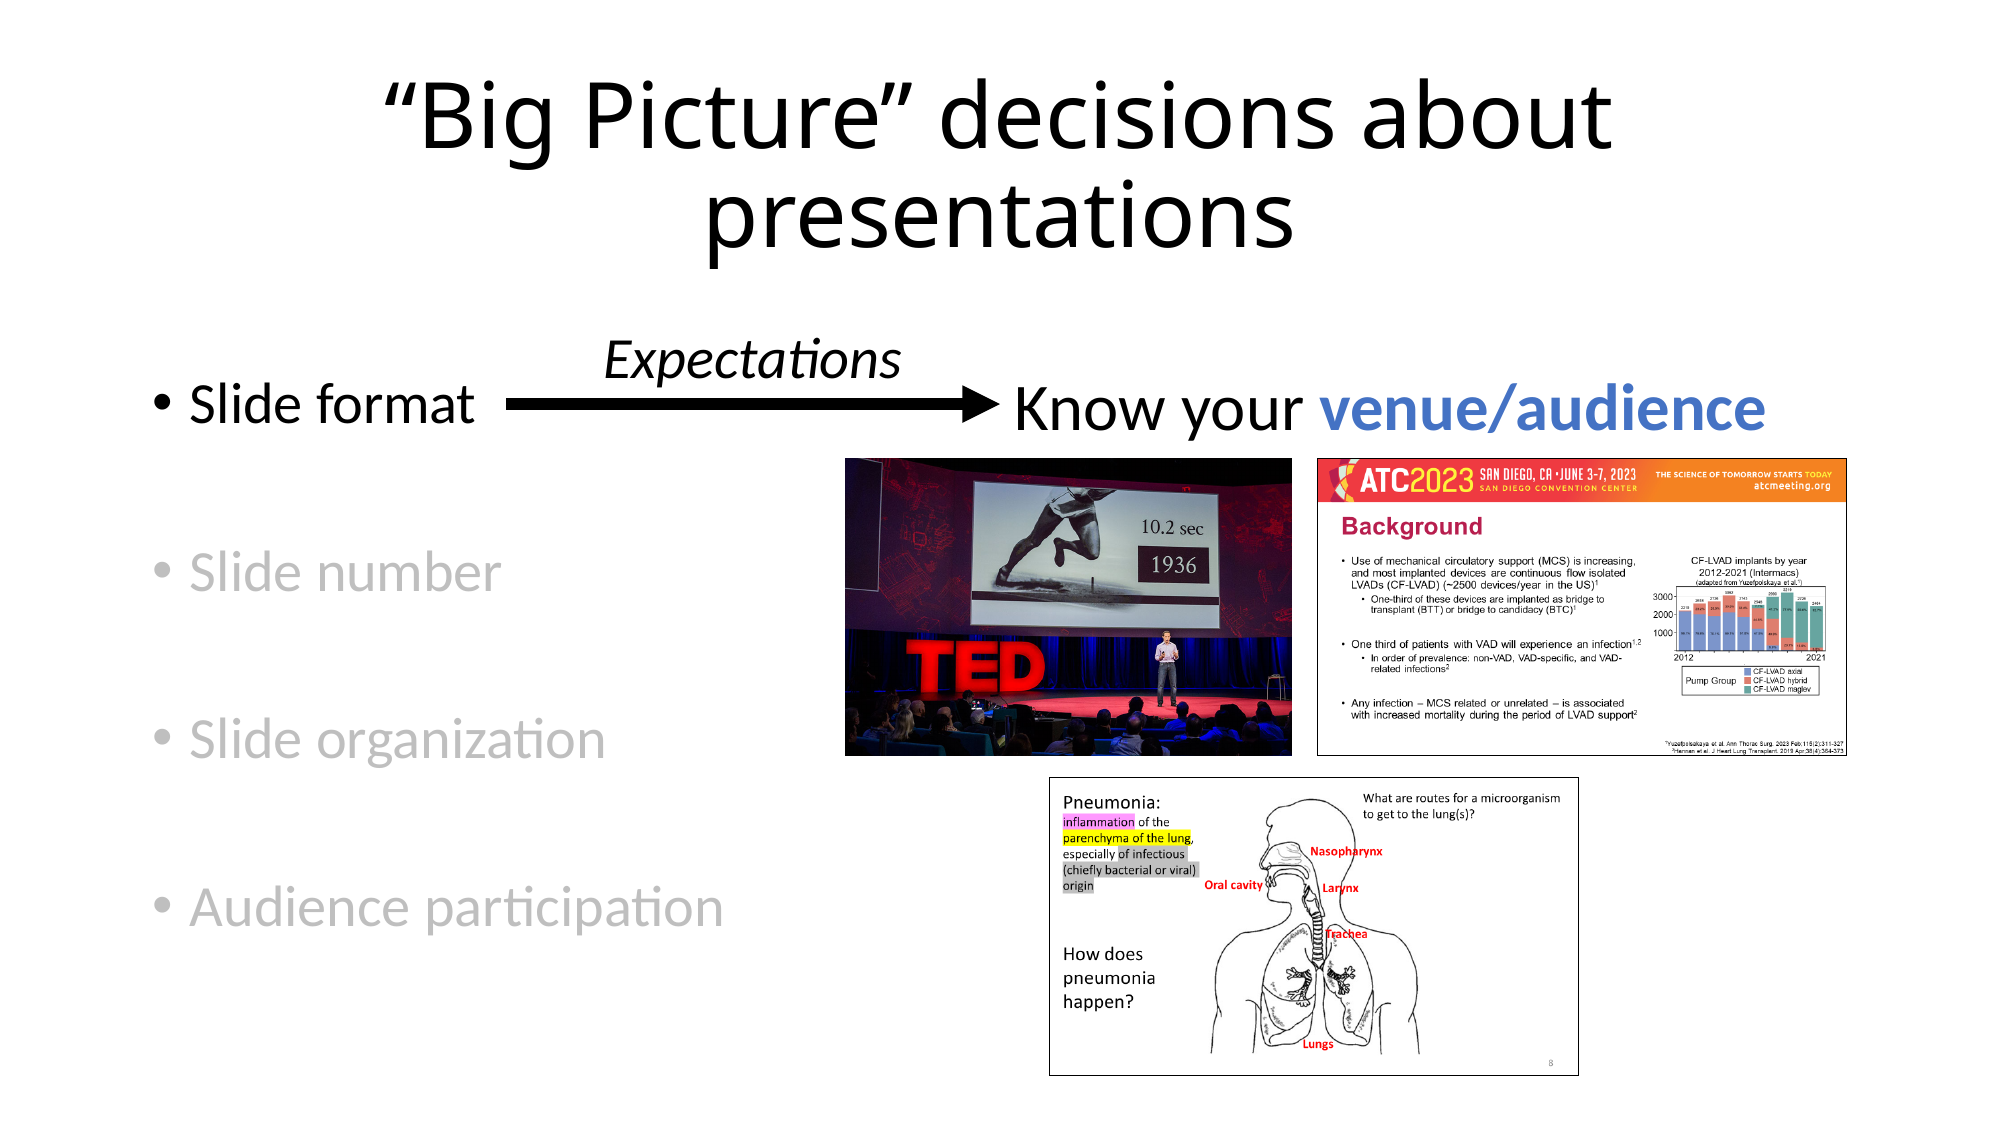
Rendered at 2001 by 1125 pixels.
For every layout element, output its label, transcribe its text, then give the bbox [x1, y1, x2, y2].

list Slide format Slide number Slide organization Audience participation [137, 299, 1863, 1014]
picture [845, 458, 1292, 756]
picture [1049, 777, 1579, 1076]
text_box Expectations [583, 313, 924, 398]
title “Big Picture” decisions about presentations [137, 59, 1863, 278]
text_box Know your venue/audience [1000, 356, 2000, 451]
picture [1317, 458, 1847, 756]
